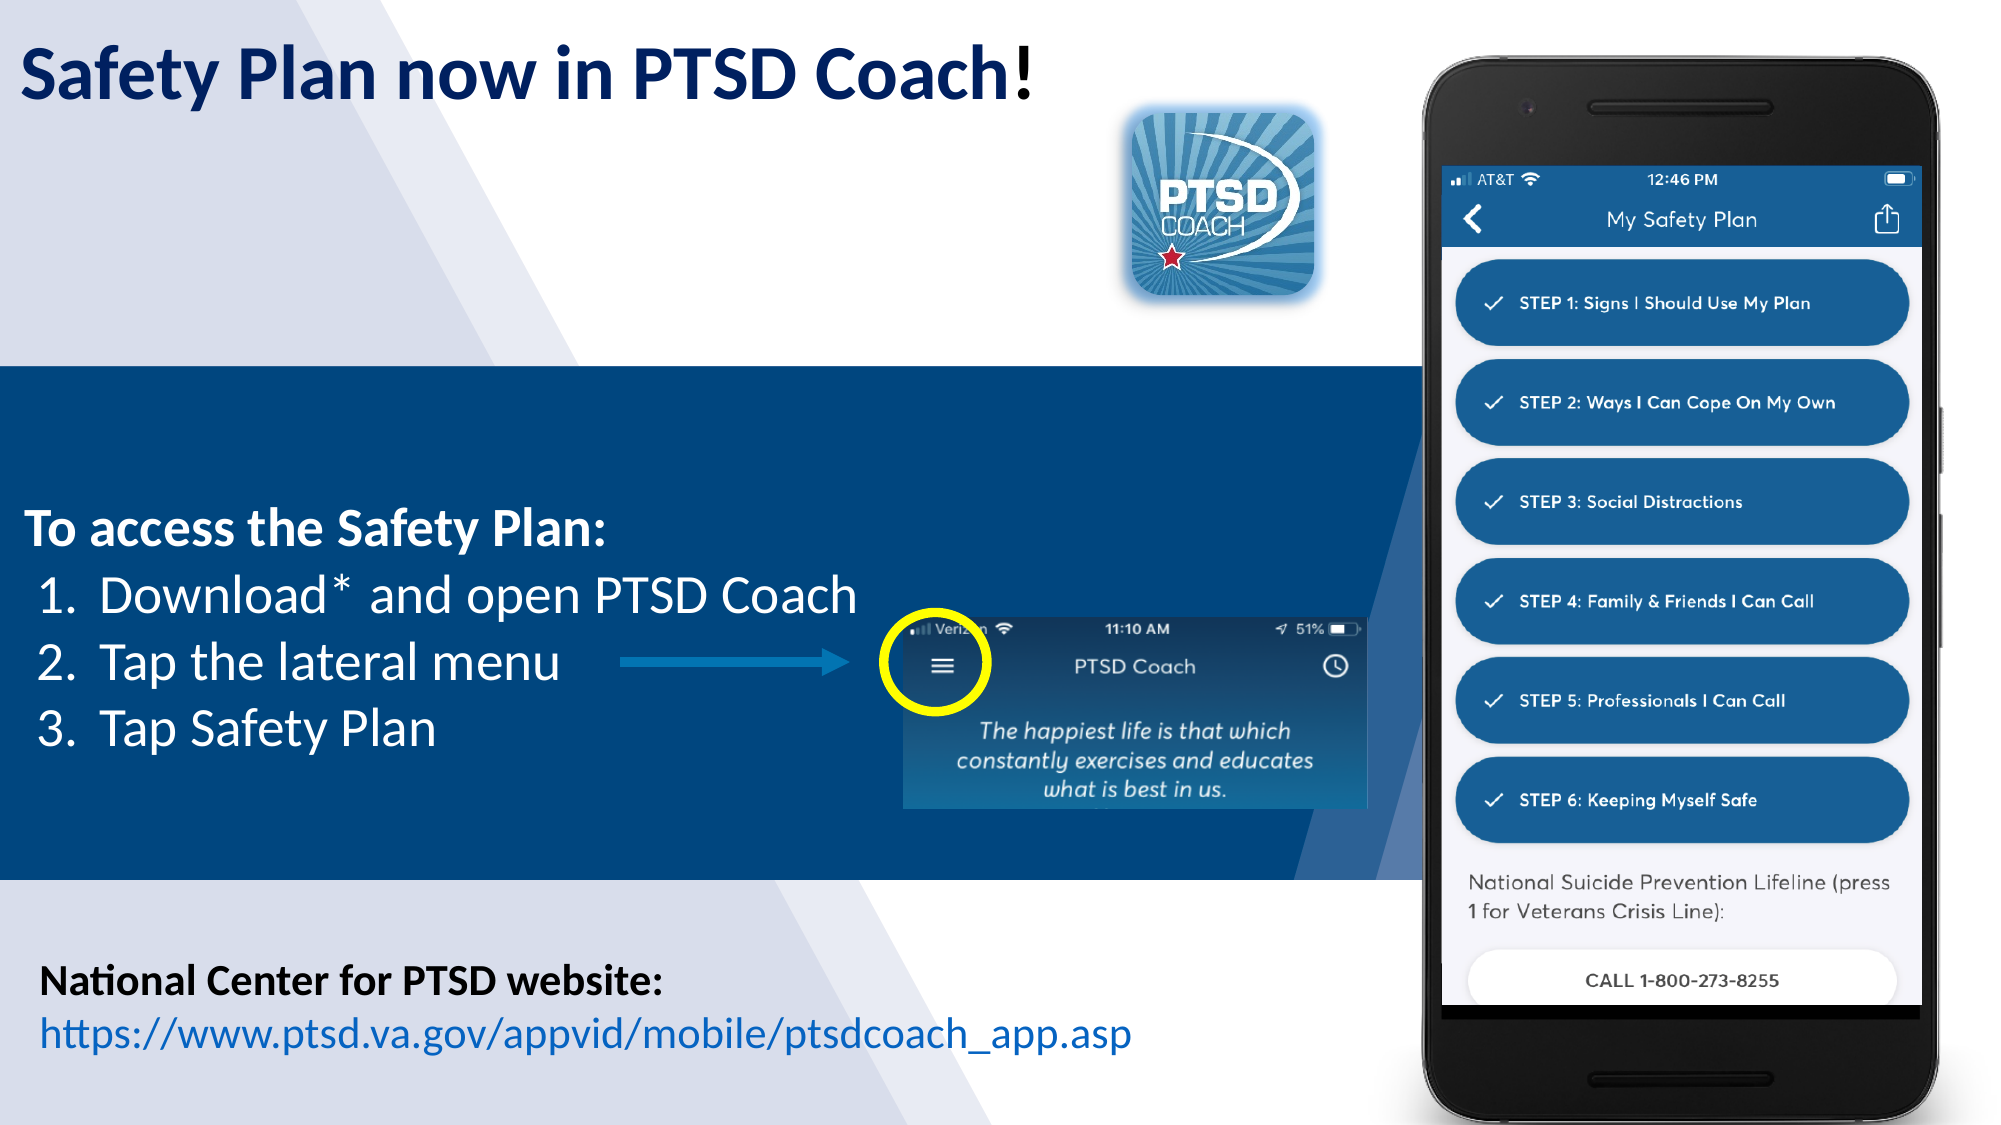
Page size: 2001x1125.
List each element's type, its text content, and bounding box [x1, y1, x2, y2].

text_box National Center for PTSD website: https://www.ptsd.va.gov/appvid/mobile/ptsdcoach_app.asp [24, 943, 1337, 1065]
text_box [1337, 0, 2000, 1125]
text_box Safety Plan now in PTSD Coach! [5, 14, 1052, 123]
text_box [911, 611, 960, 617]
text_box To access the Safety Plan: Download* and open PTSD Coach Tap the lateral menu Tap Safety Plan [9, 483, 934, 766]
text_box [882, 622, 903, 702]
picture [0, 0, 1368, 1125]
